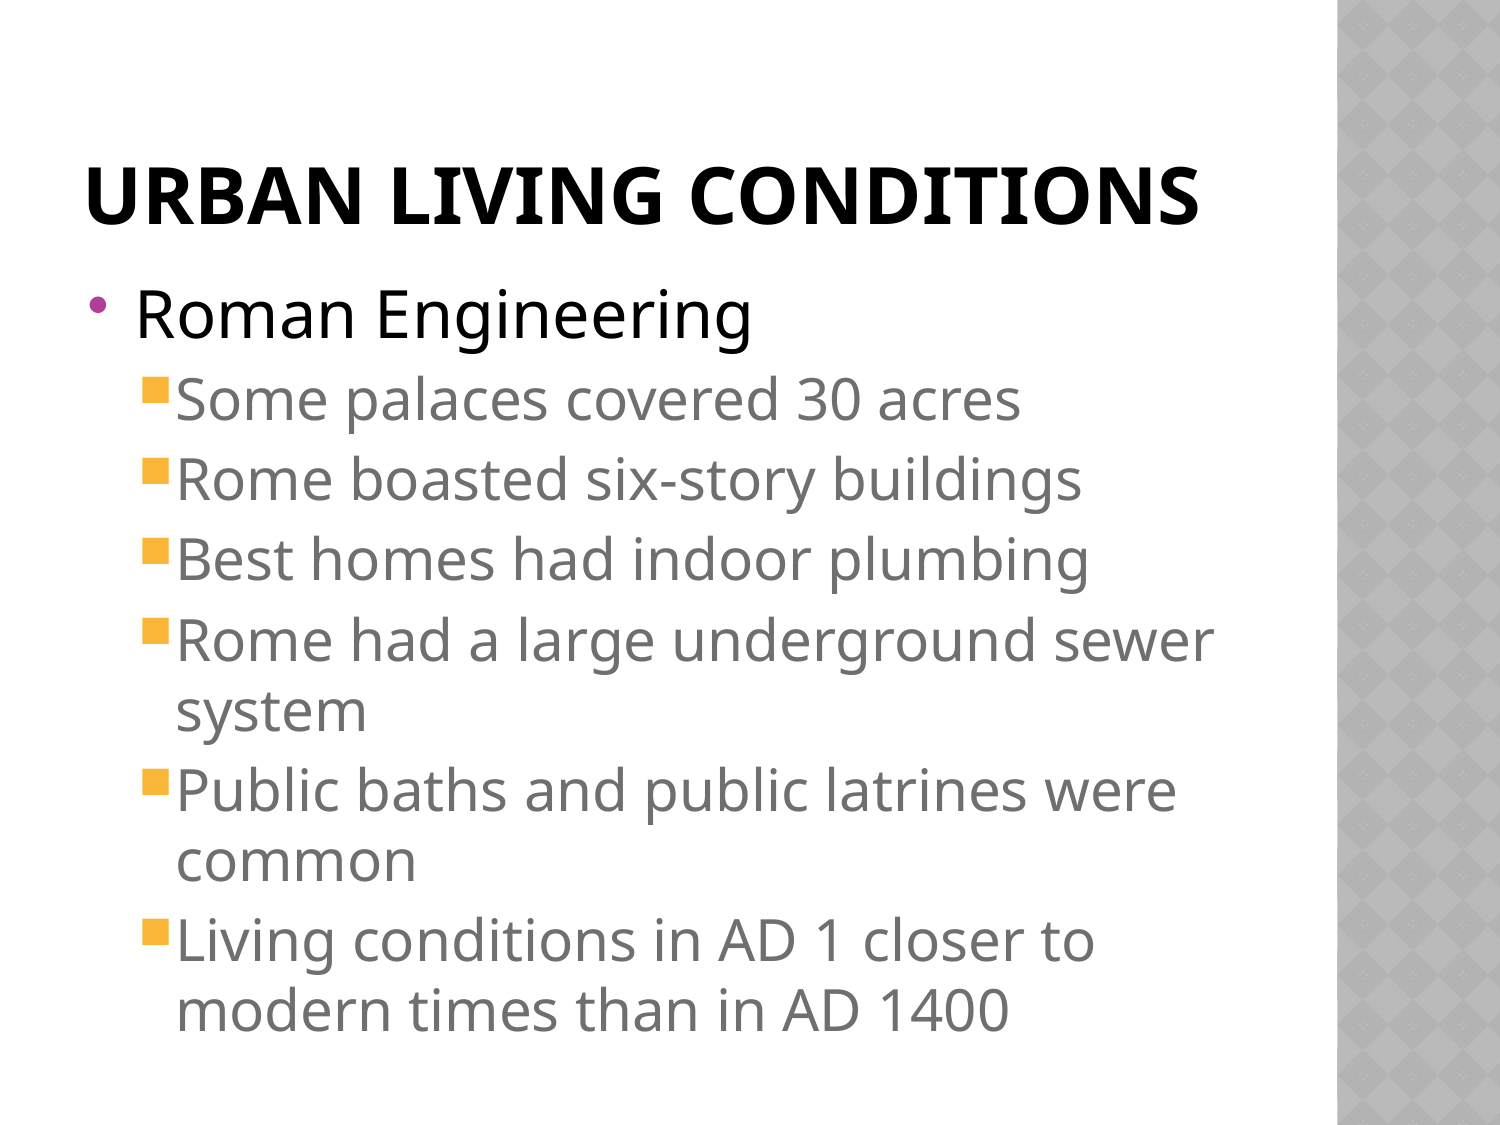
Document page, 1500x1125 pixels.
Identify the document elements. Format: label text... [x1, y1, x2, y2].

title Urban living conditions [75, 52, 1263, 240]
list Roman Engineering Some palaces covered 30 acres Rome boasted six-story buildings Best homes had indoor plumbing Rome had a large underground sewer system Public baths and public latrines were common Living conditions in AD 1 closer to modern times than in AD 1400 [75, 264, 1263, 1059]
